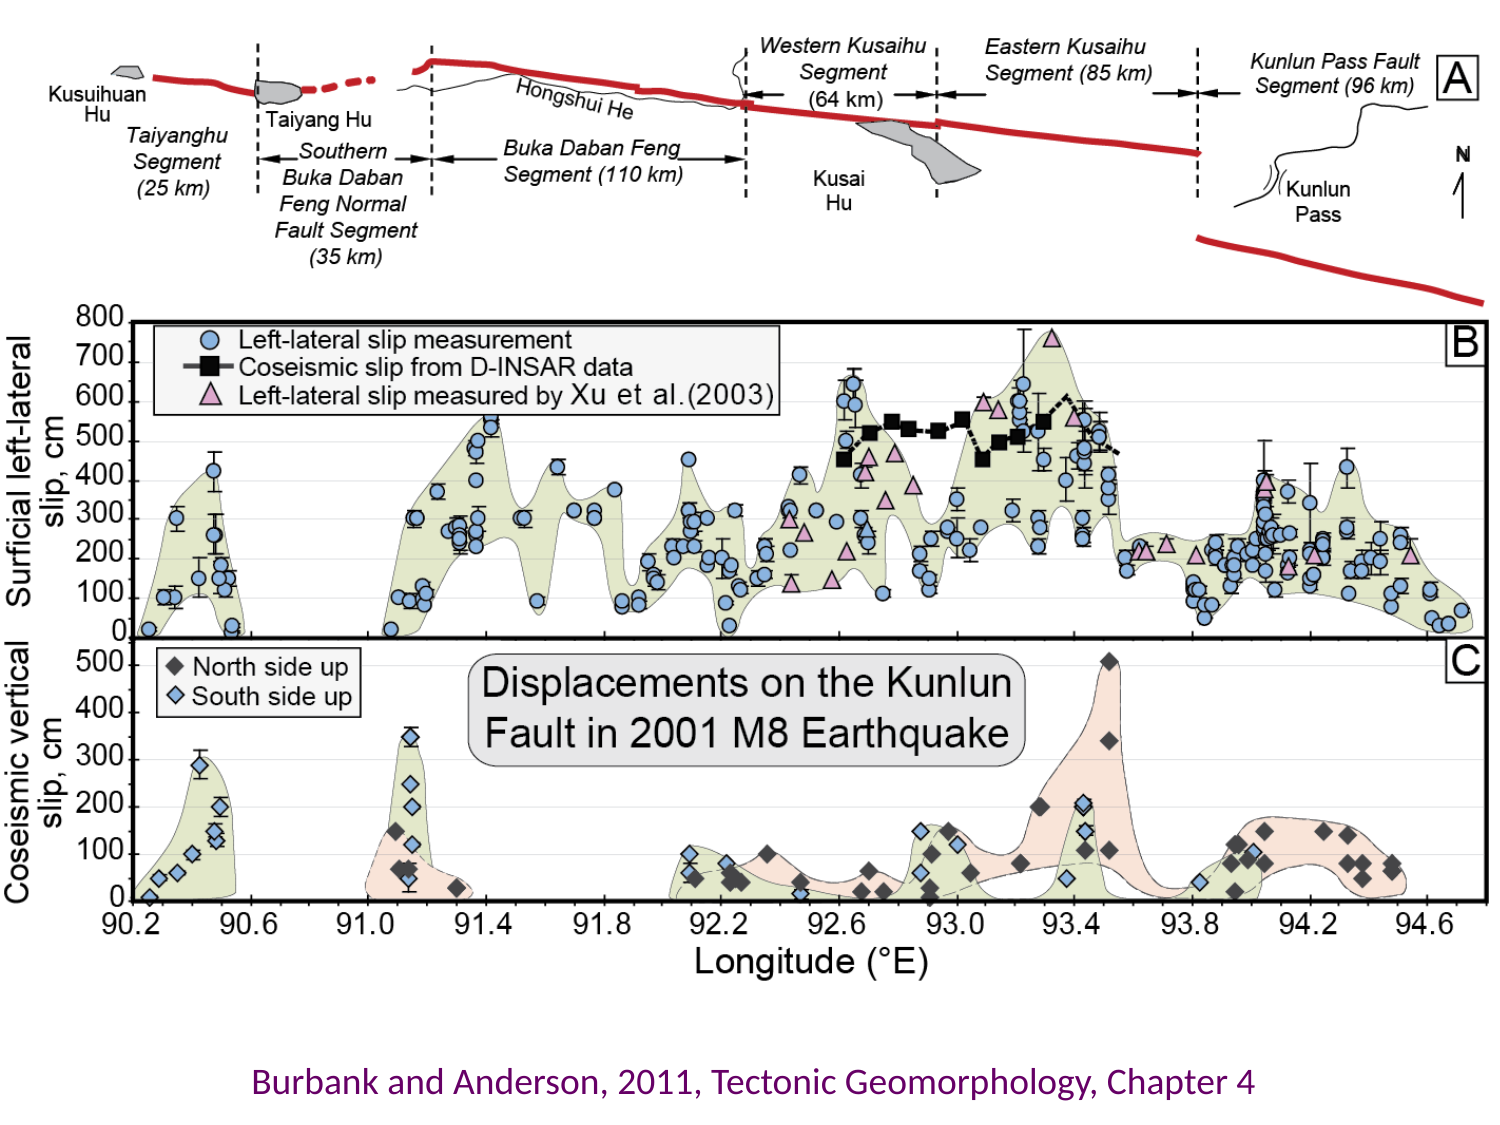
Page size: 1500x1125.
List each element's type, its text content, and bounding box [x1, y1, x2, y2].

picture [0, 34, 1489, 987]
subtitle Burbank and Anderson, 2011, Tectonic Geomorphology, Chapter 4 [139, 1049, 1369, 1121]
